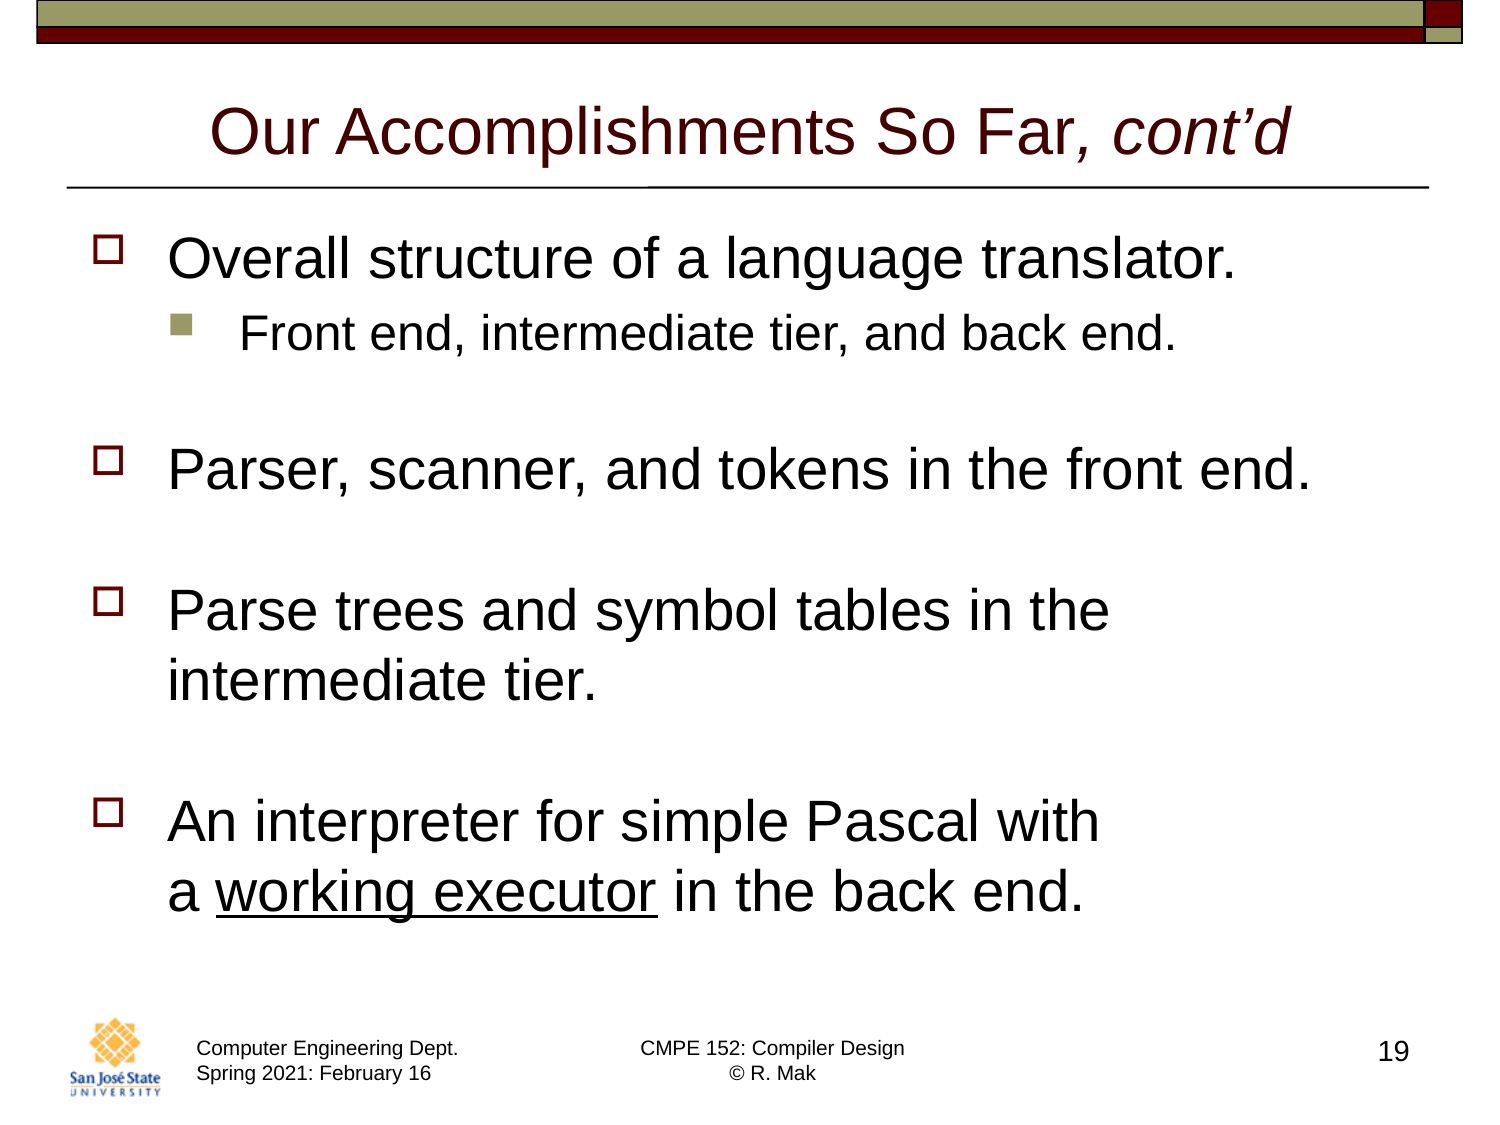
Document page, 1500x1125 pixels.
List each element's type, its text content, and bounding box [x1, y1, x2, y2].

list Overall structure of a language translator. Front end, intermediate tier, and back end. Parser, scanner, and tokens in the front end. Parse trees and symbol tables in the intermediate tier. An interpreter for simple Pascal with a working executor in the back end. [75, 212, 1425, 1006]
slide_number 19 [1320, 1025, 1425, 1100]
picture [60, 1012, 166, 1112]
title Our Accomplishments So Far, cont’d [75, 67, 1425, 175]
